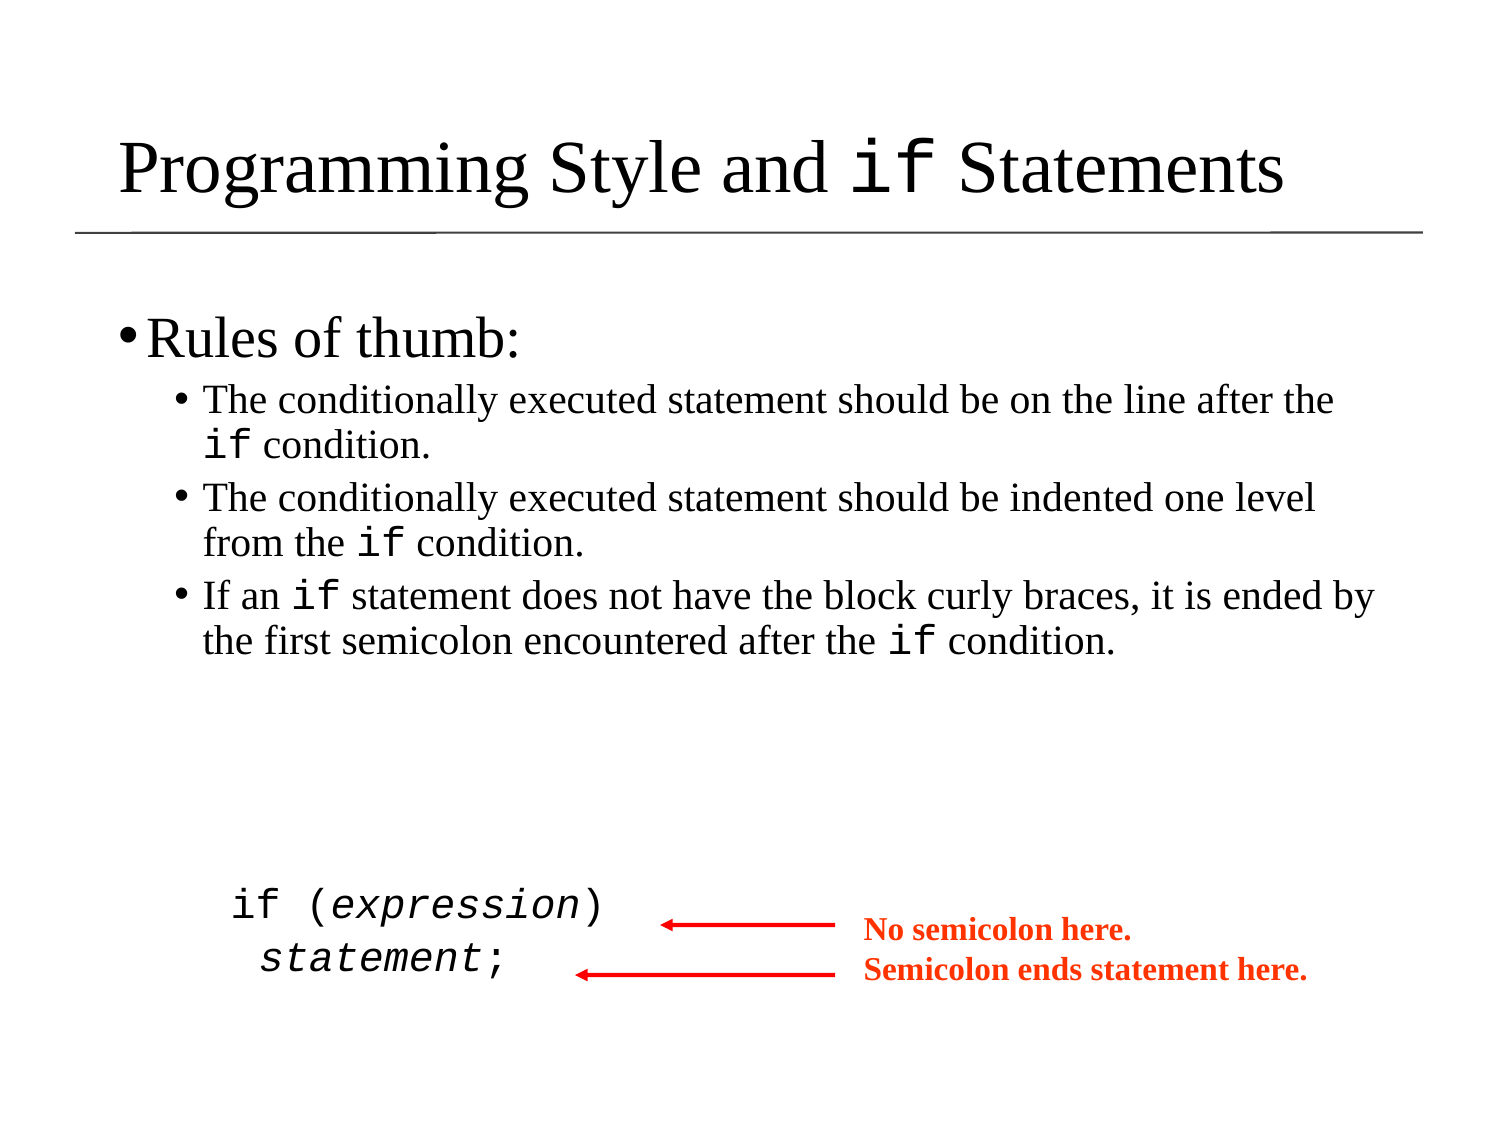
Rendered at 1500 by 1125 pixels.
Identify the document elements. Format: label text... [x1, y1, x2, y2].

list Rules of thumb: The conditionally executed statement should be on the line after the if condition. The conditionally executed statement should be indented one level from the if condition. If an if statement does not have the block curly braces, it is ended by the first semicolon encountered after the if condition. if (expression) statement; [103, 299, 1397, 1014]
text_box No semicolon here. Semicolon ends statement here. [848, 899, 1324, 995]
title Programming Style and if Statements [103, 59, 1397, 278]
text_box [574, 968, 836, 982]
text_box [660, 918, 836, 932]
